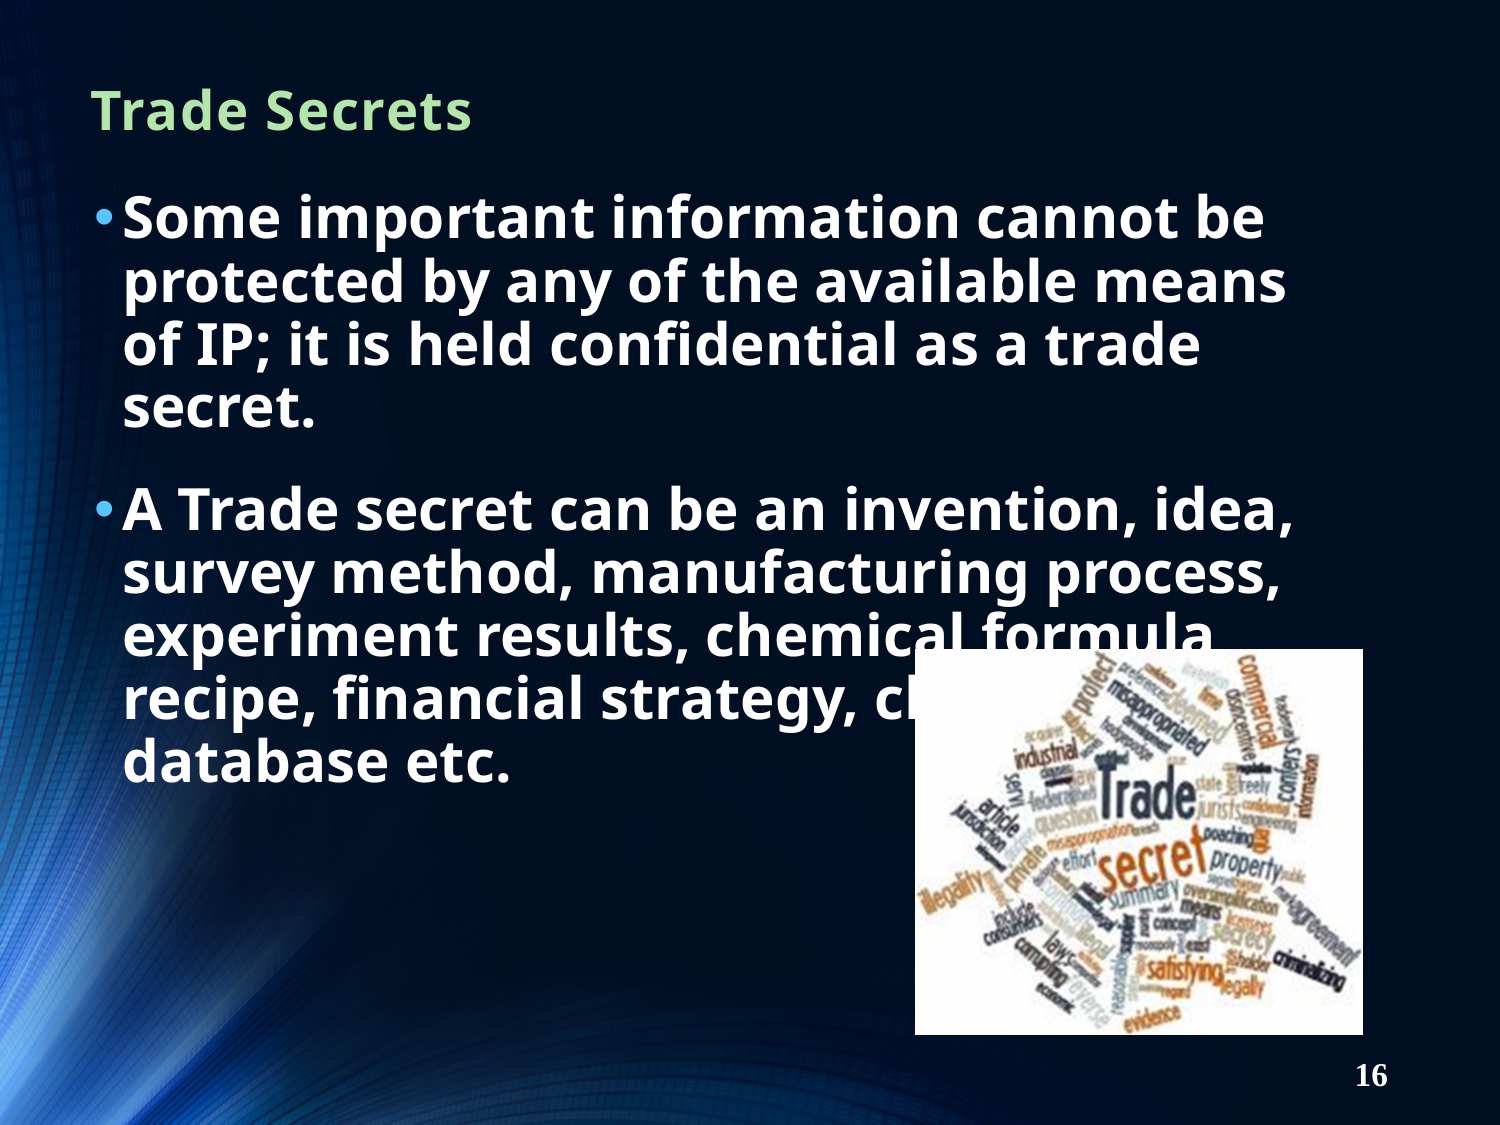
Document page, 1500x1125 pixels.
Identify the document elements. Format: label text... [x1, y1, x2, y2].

title Trade Secrets [75, 37, 538, 150]
slide_number 16 [1299, 1050, 1404, 1096]
picture [0, 0, 1500, 1125]
list Some important information cannot be protected by any of the available means of IP; it is held confidential as a trade secret. A Trade secret can be an invention, idea, survey method, manufacturing process, experiment results, chemical formula, recipe, financial strategy, client database etc. [79, 181, 1331, 850]
